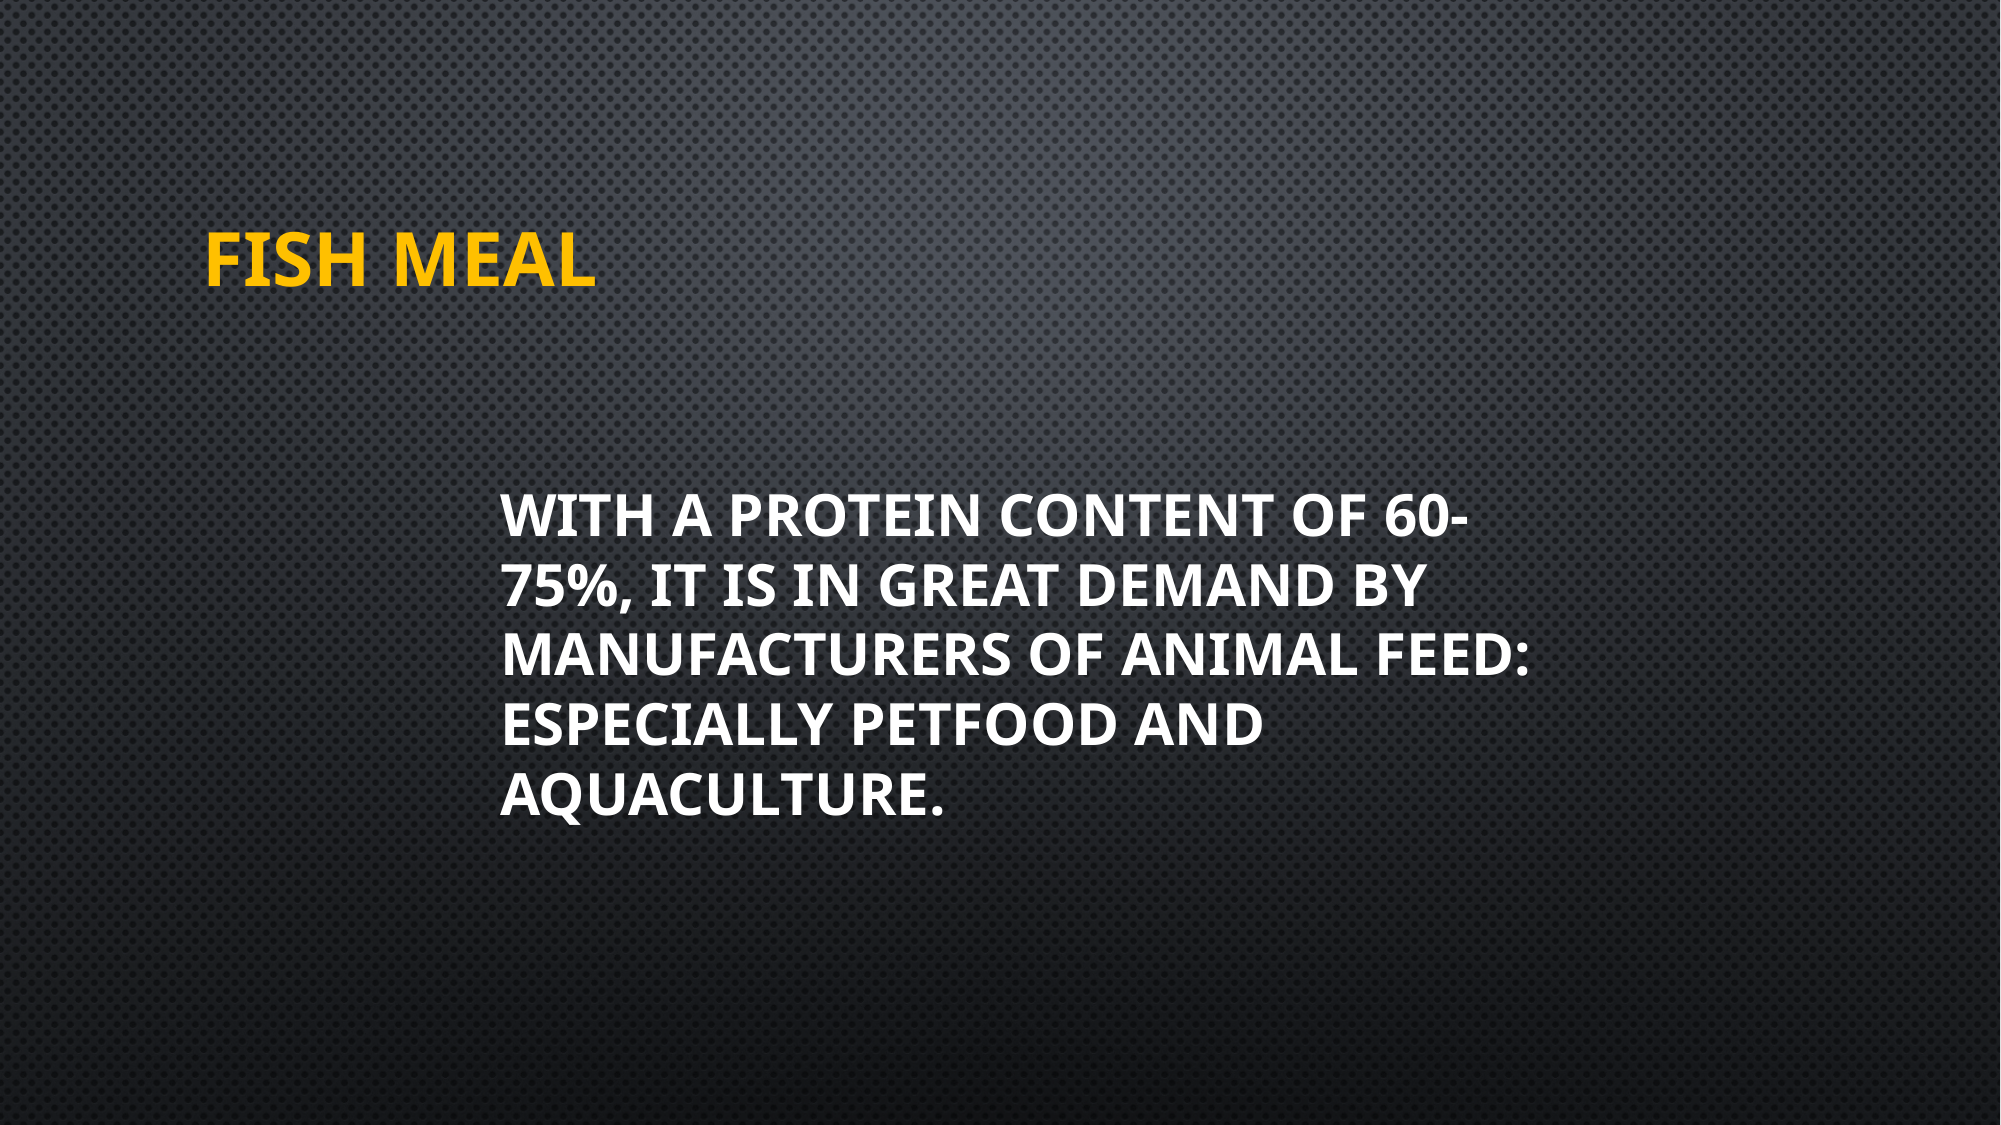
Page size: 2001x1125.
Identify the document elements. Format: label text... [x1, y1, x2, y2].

list With a protein content of 60-75%, it is in great demand by manufacturers of animal feed: especially petfood and aquaculture. [484, 355, 1559, 950]
title Fish meal [187, 99, 1813, 413]
